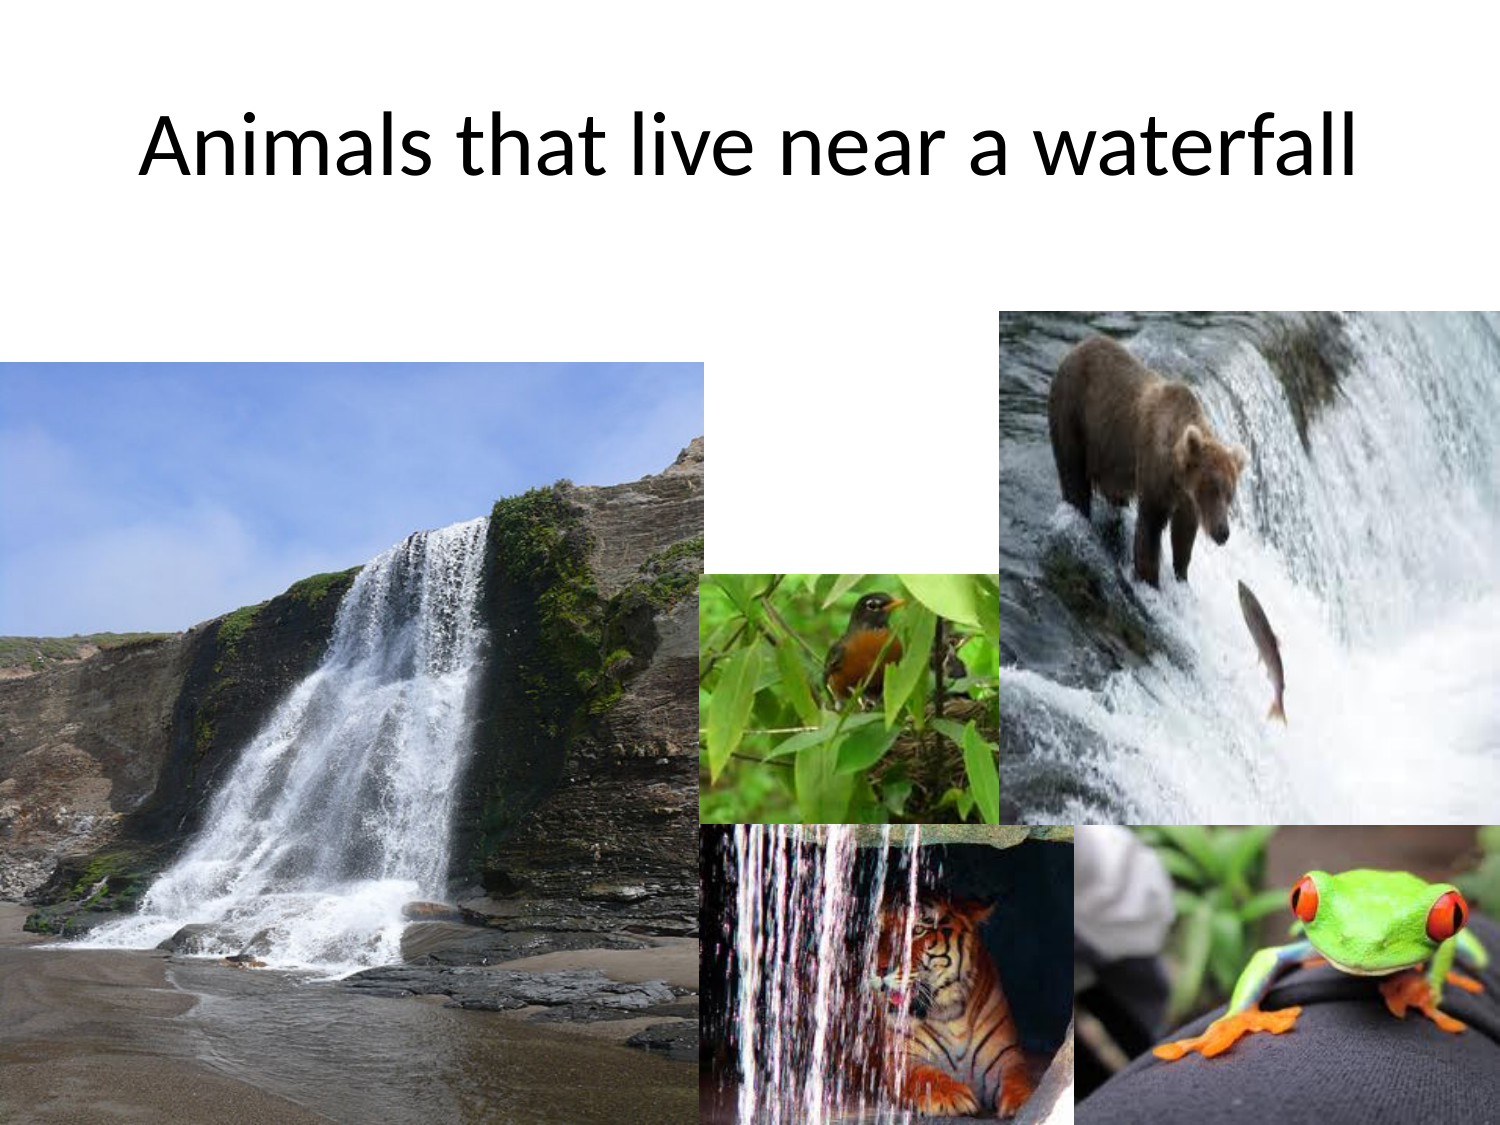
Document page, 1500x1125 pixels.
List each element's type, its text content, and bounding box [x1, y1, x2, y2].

title Animals that live near a waterfall [75, 45, 1425, 233]
picture [0, 311, 1500, 1125]
